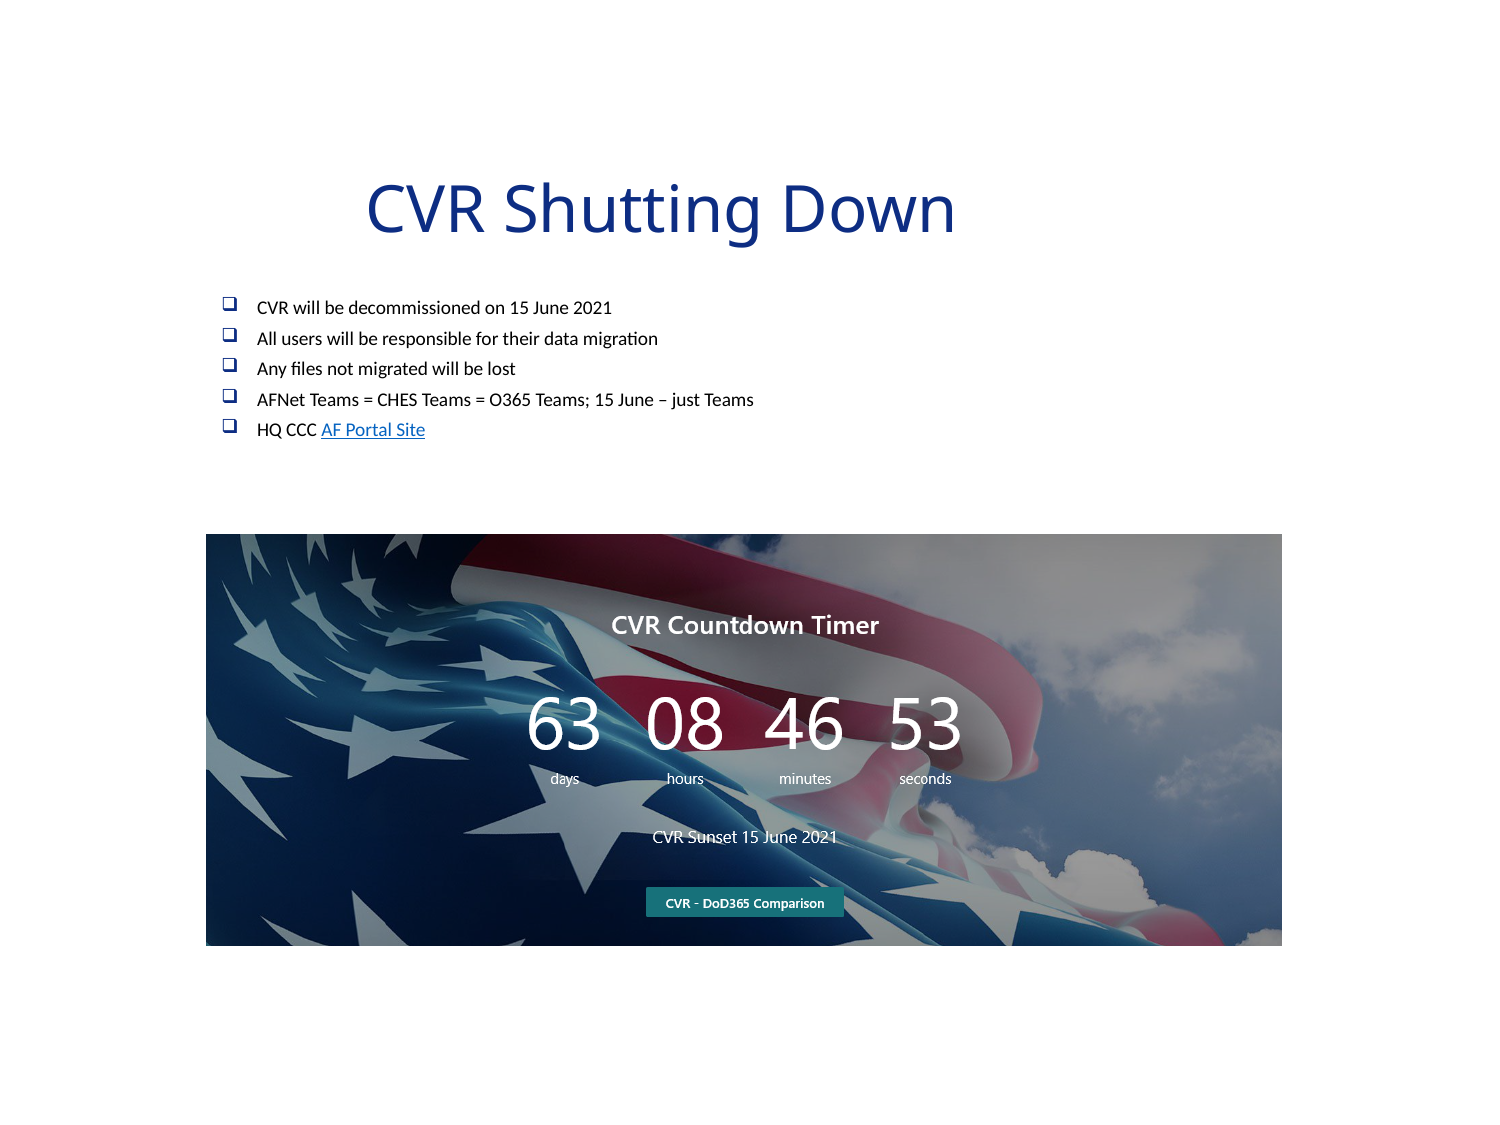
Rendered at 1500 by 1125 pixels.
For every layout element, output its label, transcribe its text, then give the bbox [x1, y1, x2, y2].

title CVR Shutting Down [318, 168, 1006, 255]
list CVR will be decommissioned on 15 June 2021 All users will be responsible for their data migration Any files not migrated will be lost AFNet Teams = CHES Teams = O365 Teams; 15 June – just Teams HQ CCC AF Portal Site [206, 290, 1500, 917]
picture [206, 534, 1282, 946]
